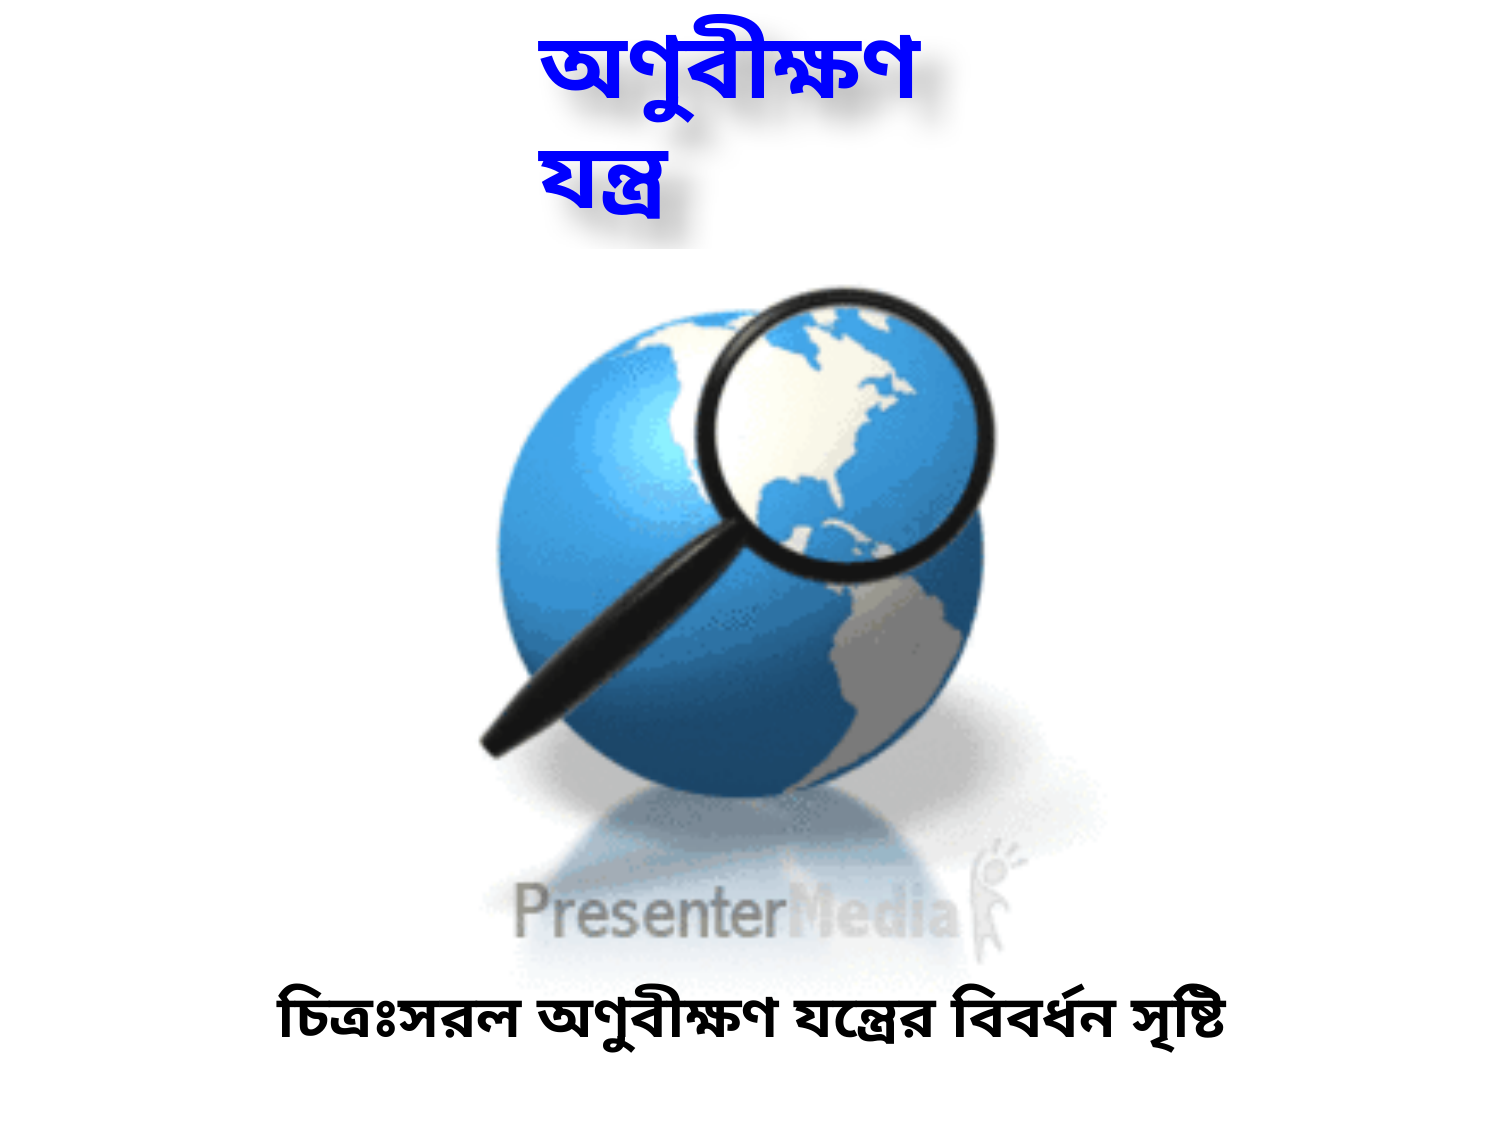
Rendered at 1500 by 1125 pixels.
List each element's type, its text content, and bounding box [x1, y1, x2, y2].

picture [374, 249, 1126, 1001]
text_box চিত্রঃসরল অণুবীক্ষণ যন্ত্রের বিবর্ধন সৃষ্টি [262, 971, 1338, 1057]
